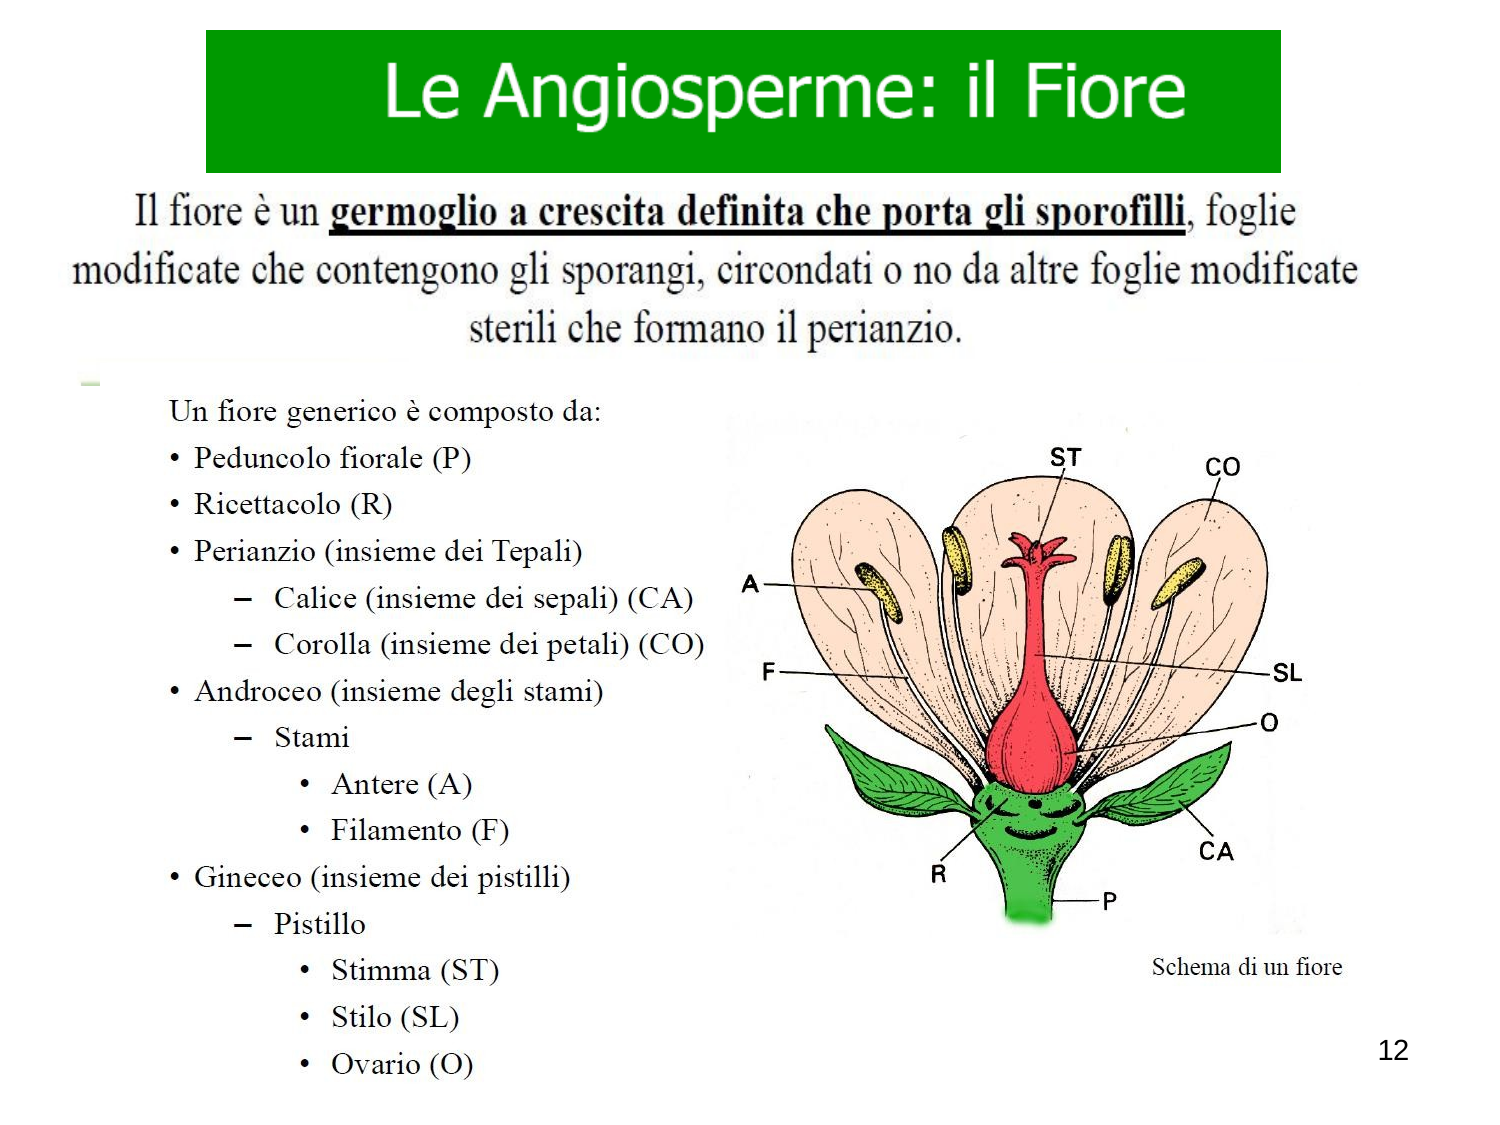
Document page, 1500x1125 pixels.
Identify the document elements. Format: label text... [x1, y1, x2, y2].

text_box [58, 191, 1363, 1103]
slide_number 12 [1371, 1031, 1419, 1125]
picture [206, 30, 1281, 174]
